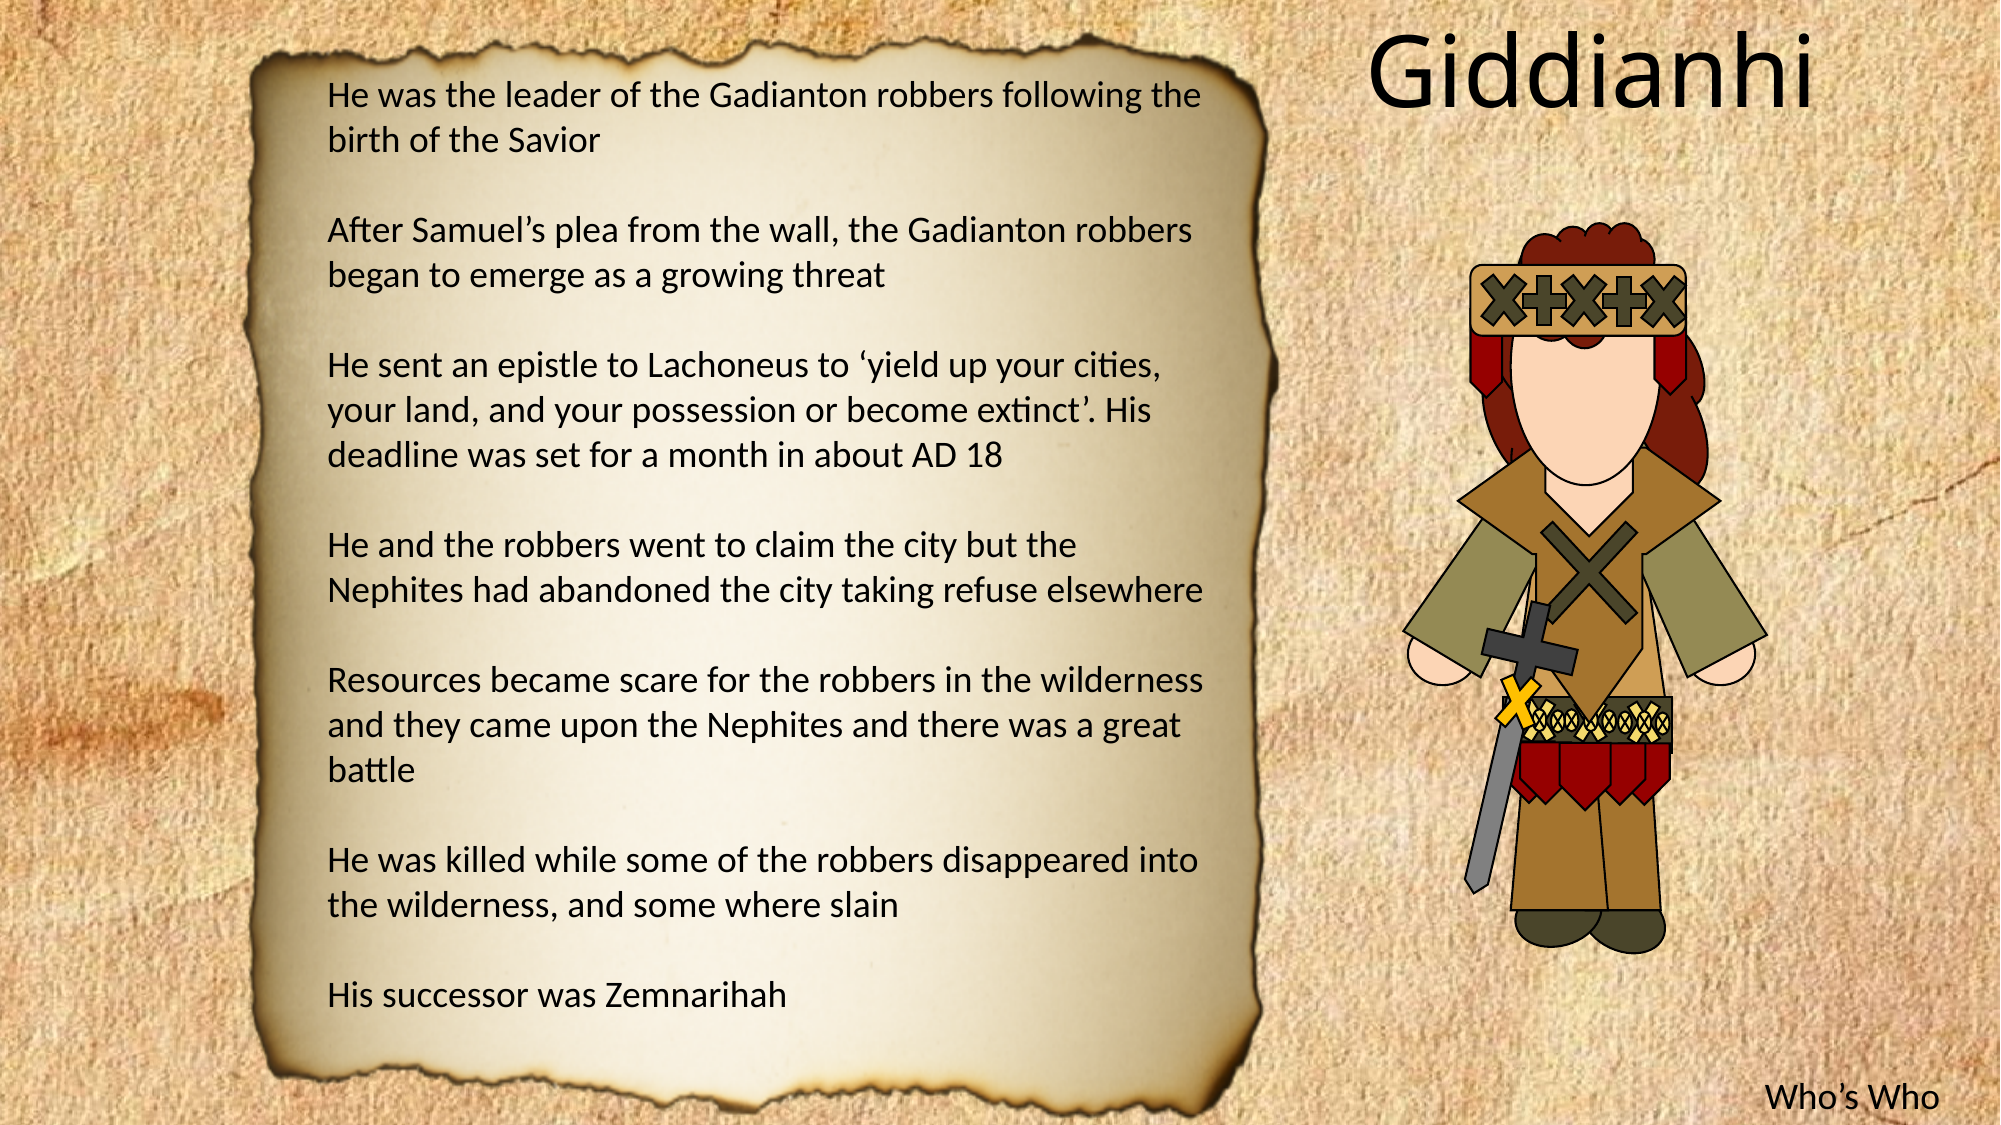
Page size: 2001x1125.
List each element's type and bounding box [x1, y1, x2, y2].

picture [0, 0, 2000, 1125]
text_box [1407, 222, 1756, 951]
